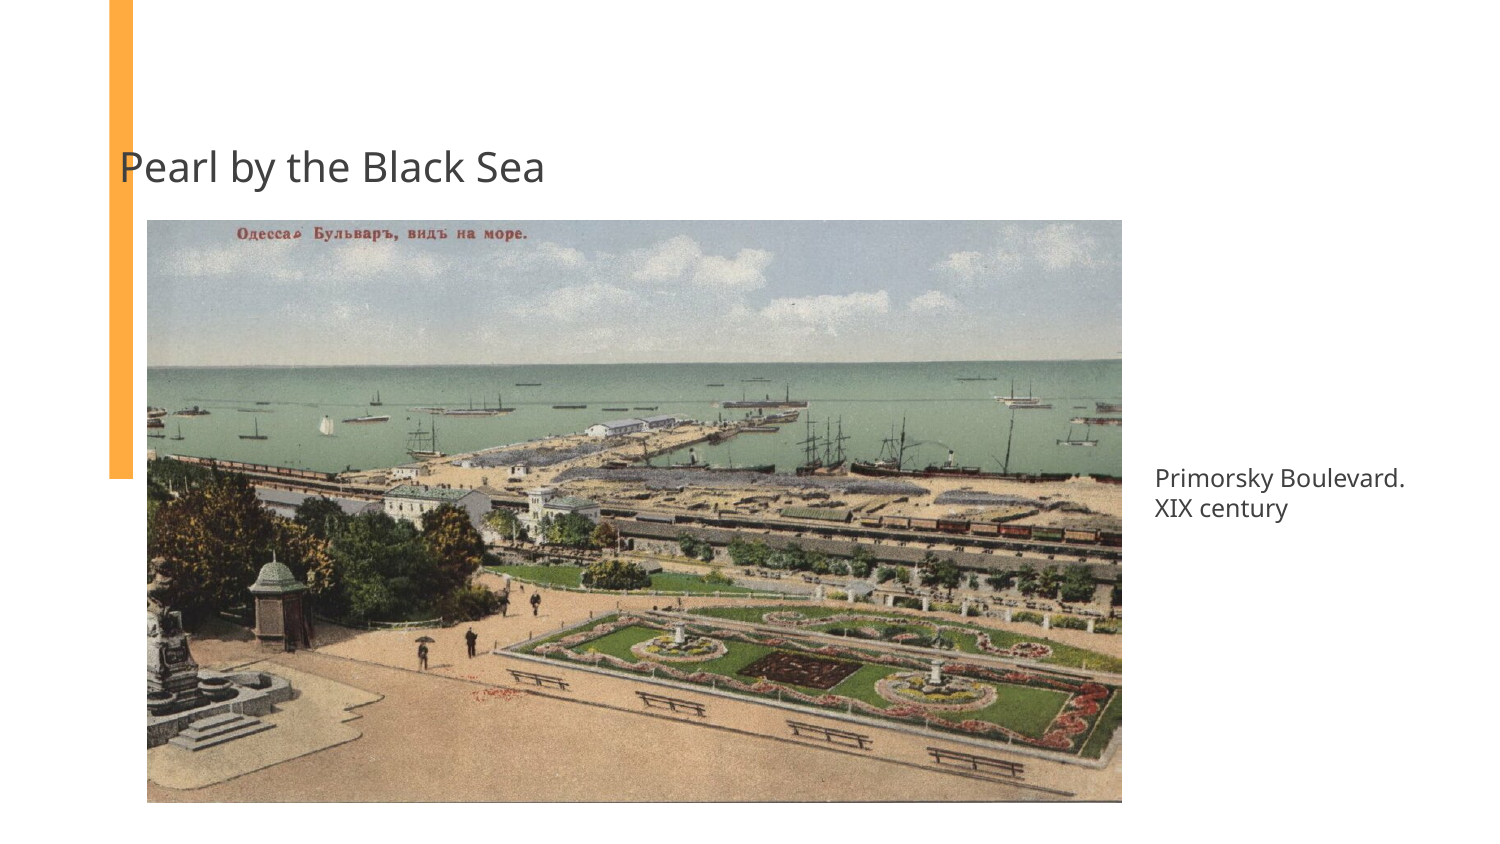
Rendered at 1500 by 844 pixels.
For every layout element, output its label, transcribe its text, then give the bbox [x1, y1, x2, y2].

picture [147, 220, 1123, 803]
text_box Primorsky Boulevard. XIX century [1139, 351, 1471, 635]
title Pearl by the Black Sea [103, 65, 782, 207]
